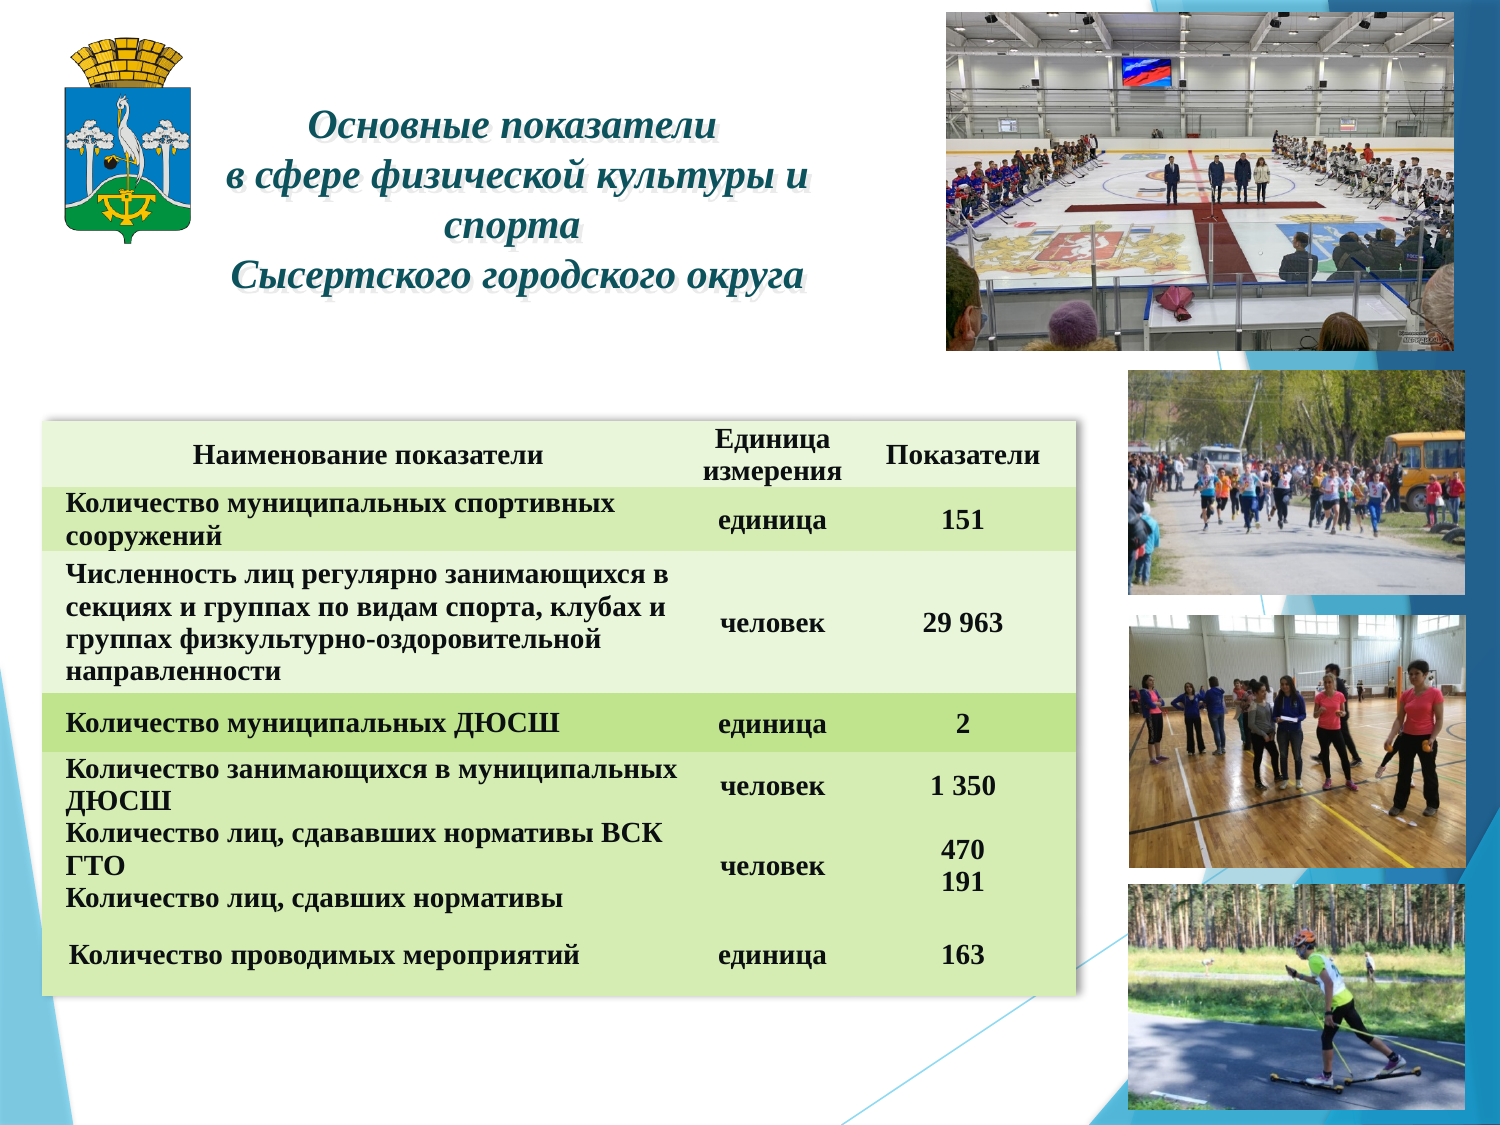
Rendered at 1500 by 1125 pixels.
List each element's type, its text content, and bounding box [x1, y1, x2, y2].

title Основные показатели в сфере физической культуры и спорта Сысертского городского округа [147, 62, 888, 333]
table_cell Количество муниципальных спортивных сооружений [42, 487, 695, 551]
table_cell Количество проводимых мероприятий [42, 914, 695, 996]
table_cell Количество лиц, сдававших нормативы ВСК ГТО Количество лиц, сдавших нормативы [42, 817, 695, 914]
table_header Единица измерения [695, 421, 851, 487]
table_cell человек [695, 551, 851, 693]
picture [946, 11, 1455, 351]
table_cell 151 [851, 487, 1076, 551]
table_cell Количество муниципальных ДЮСШ [42, 693, 695, 752]
table_cell единица [695, 914, 851, 996]
table_cell Численность лиц регулярно занимающихся в секциях и группах по видам спорта, клубах и группах физкультурно-оздоровительной направленности [42, 551, 695, 693]
table_cell Количество занимающихся в муниципальных ДЮСШ [42, 752, 695, 817]
table_cell 1 350 [851, 752, 1076, 817]
picture [1127, 370, 1466, 596]
table_cell 2 [851, 693, 1076, 752]
table_header Показатели [851, 421, 1076, 487]
table_header Наименование показатели [42, 421, 695, 487]
table_cell единица [695, 693, 851, 752]
table_cell 29 963 [851, 551, 1076, 693]
table_cell человек [695, 817, 851, 914]
table_cell человек [695, 752, 851, 817]
table_cell единица [695, 487, 851, 551]
picture [1128, 614, 1467, 869]
picture [64, 36, 192, 245]
picture [1127, 884, 1465, 1110]
table_cell 163 [851, 914, 1076, 996]
table_cell 470 191 [851, 817, 1076, 914]
